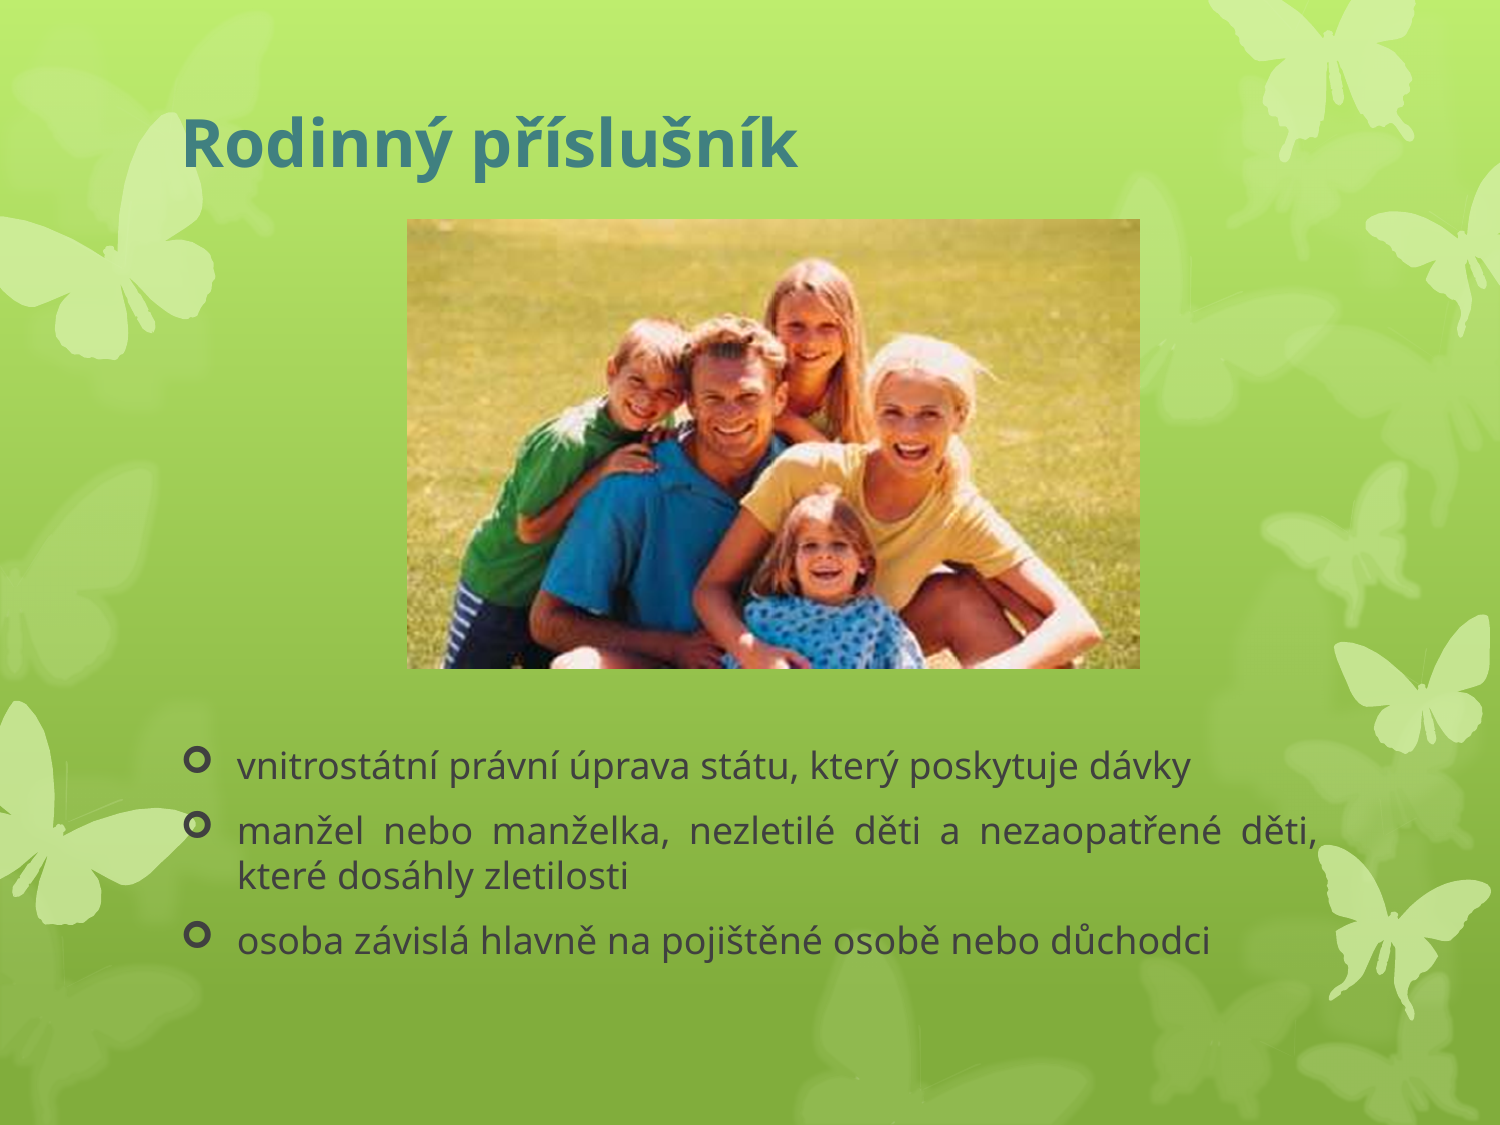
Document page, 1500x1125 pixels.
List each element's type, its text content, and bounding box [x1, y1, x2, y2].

title Rodinný příslušník [165, 46, 1335, 235]
picture [406, 219, 1141, 670]
list vnitrostátní právní úprava státu, který poskytuje dávky manžel nebo manželka, nezletilé děti a nezaopatřené děti, které dosáhly zletilosti osoba závislá hlavně na pojištěné osobě nebo důchodci [165, 609, 1335, 1094]
